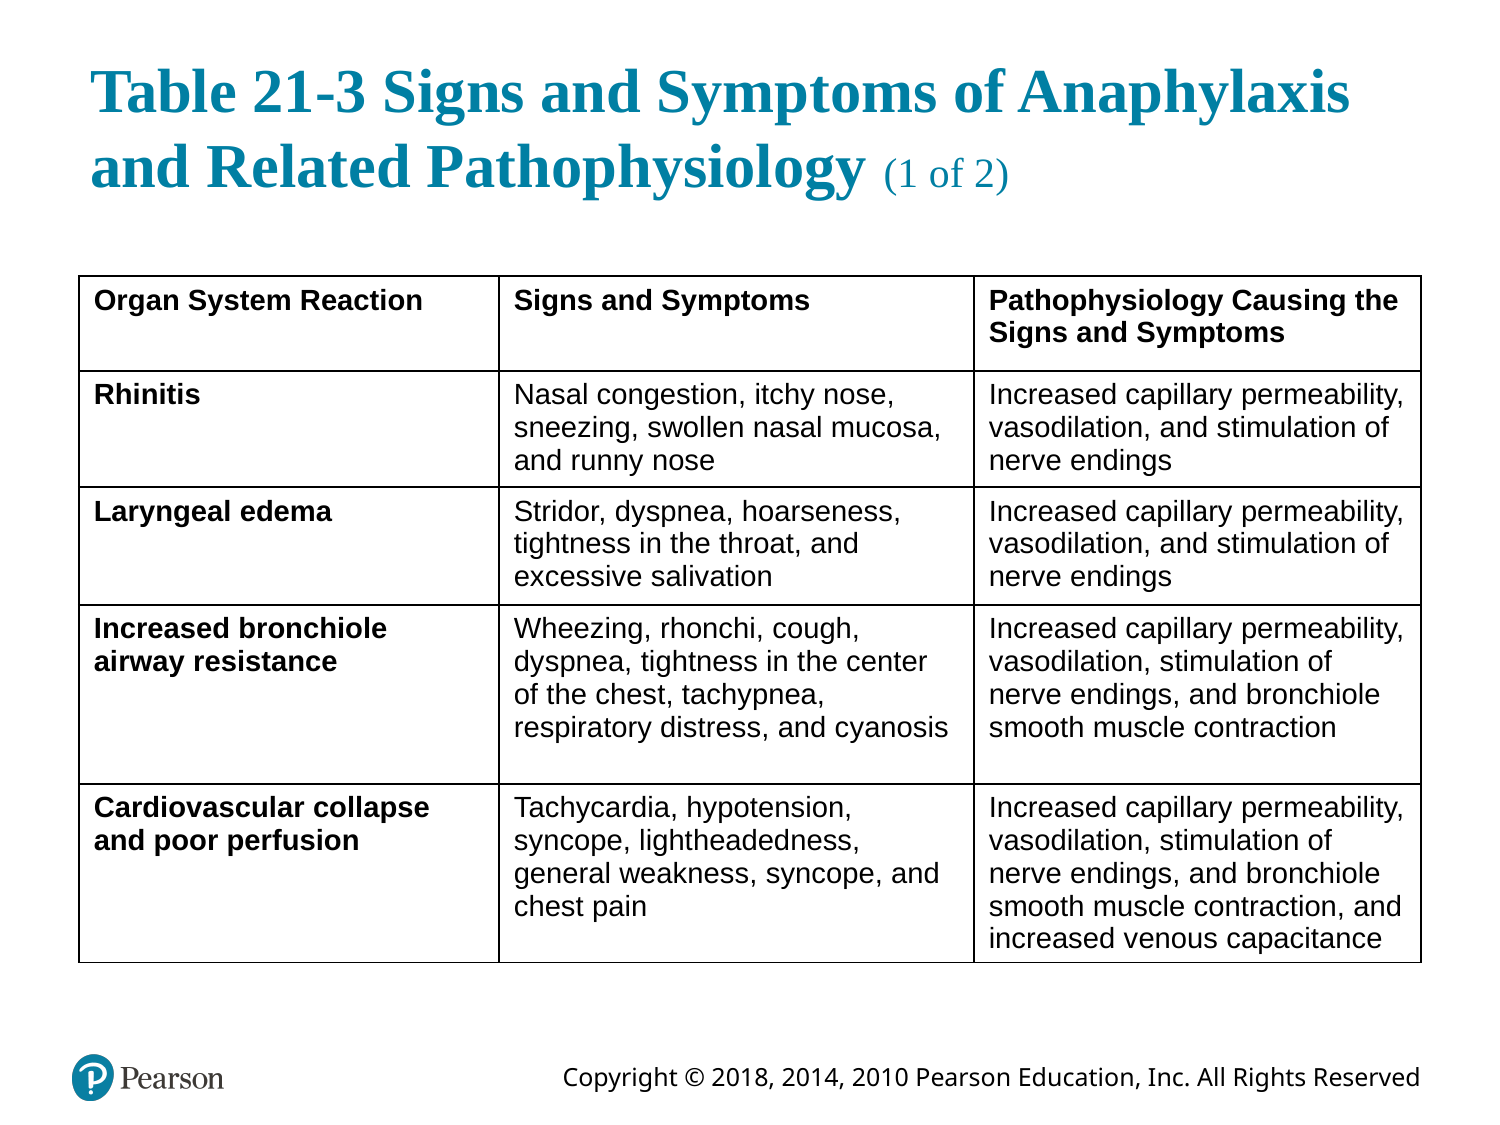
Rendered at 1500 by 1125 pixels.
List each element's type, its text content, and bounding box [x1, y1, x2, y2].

picture [72, 1054, 88, 1070]
table_cell Increased capillary permeability, vasodilation, stimulation of nerve endings, and bronchiole smooth muscle contraction [975, 606, 1420, 783]
table_cell Nasal congestion, itchy nose, sneezing, swollen nasal mucosa, and runny nose [500, 372, 973, 486]
title Table 21-3 Signs and Symptoms of Anaphylaxis and Related Pathophysiology (1 of 2) [75, 35, 1425, 216]
picture [80, 1063, 106, 1088]
table_cell Laryngeal edema [80, 488, 498, 604]
table_cell Increased capillary permeability, vasodilation, and stimulation of nerve endings [975, 372, 1420, 486]
table_cell Cardiovascular collapse and poor perfusion [80, 785, 498, 962]
picture [98, 1054, 224, 1101]
table_cell Increased capillary permeability, vasodilation, stimulation of nerve endings, and bronchiole smooth muscle contraction, and increased venous capacitance [975, 785, 1420, 962]
table_cell Tachycardia, hypotension, syncope, lightheadedness, general weakness, syncope, and chest pain [500, 785, 973, 962]
picture [72, 1087, 83, 1101]
table_cell Rhinitis [80, 372, 498, 486]
table_cell Stridor, dyspnea, hoarseness, tightness in the throat, and excessive salivation [500, 488, 973, 604]
table_cell Increased capillary permeability, vasodilation, and stimulation of nerve endings [975, 488, 1420, 604]
table_header Signs and Symptoms [500, 277, 973, 370]
table_cell Wheezing, rhonchi, cough, dyspnea, tightness in the center of the chest, tachypnea, respiratory distress, and cyanosis [500, 606, 973, 783]
table_header Pathophysiology Causing the Signs and Symptoms [975, 277, 1420, 370]
table_cell Increased bronchiole airway resistance [80, 606, 498, 783]
table_header Organ System Reaction [80, 277, 498, 370]
